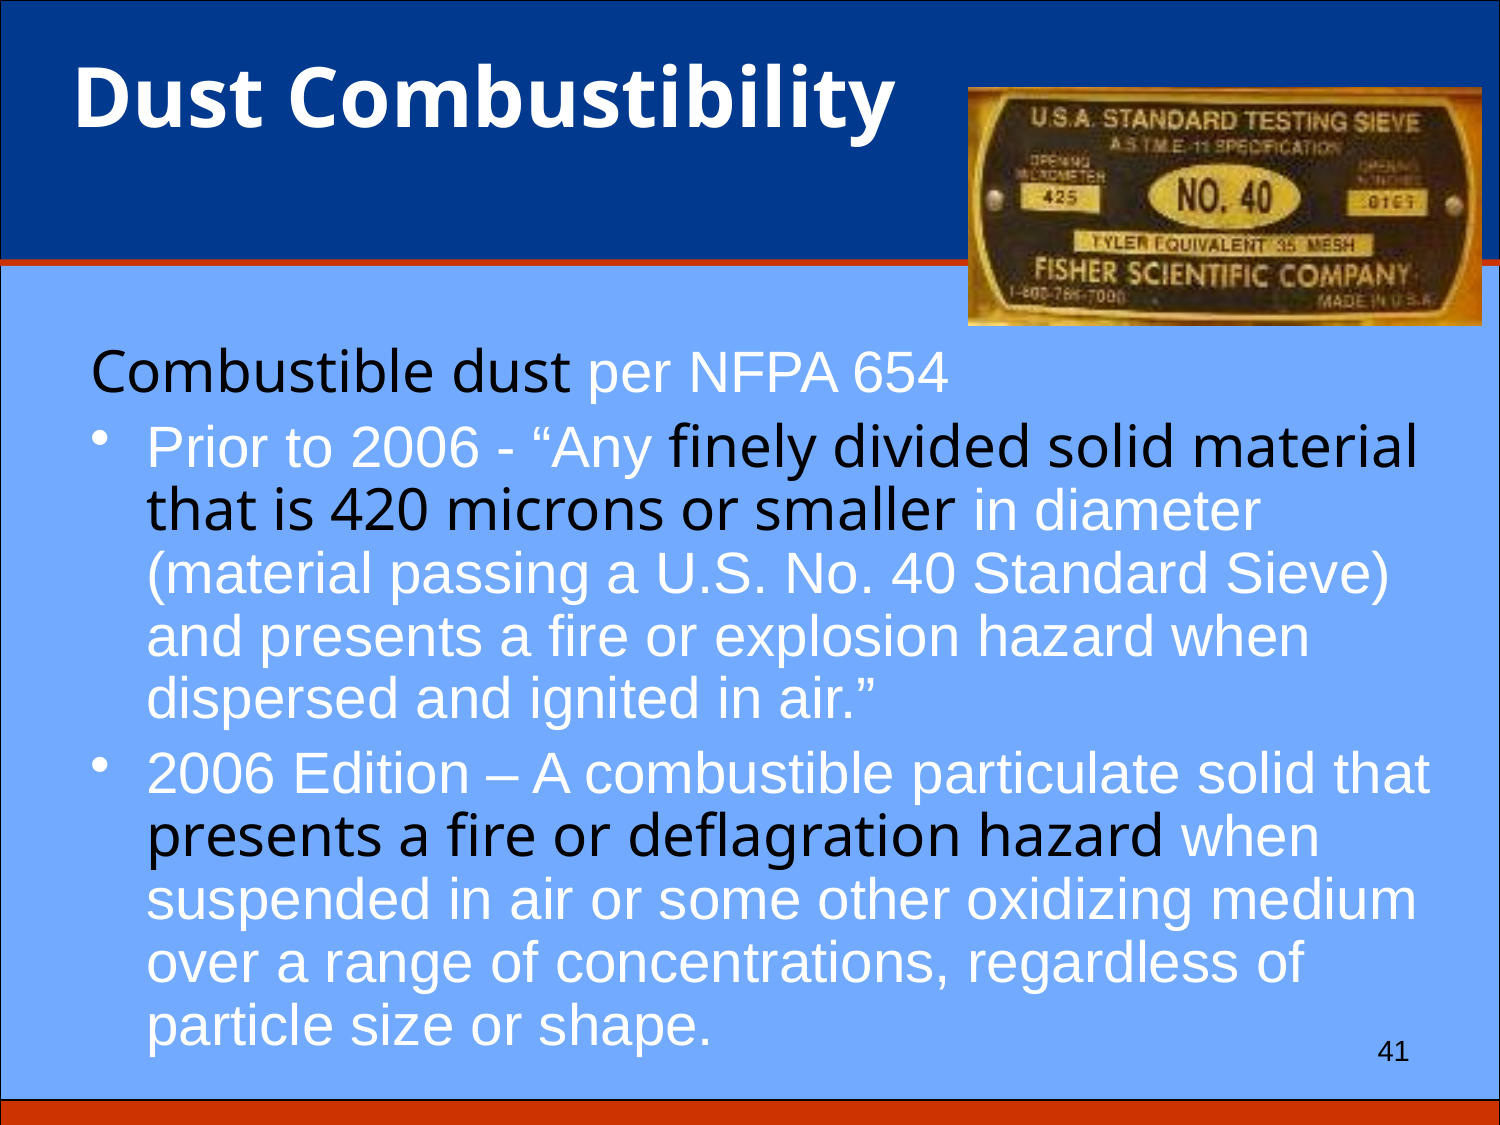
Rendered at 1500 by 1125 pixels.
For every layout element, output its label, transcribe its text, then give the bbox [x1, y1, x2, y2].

picture [968, 87, 1482, 327]
title Dust Combustibility [0, 0, 1013, 188]
list Combustible dust per NFPA 654 Prior to 2006 - “Any finely divided solid material that is 420 microns or smaller in diameter (material passing a U.S. No. 40 Standard Sieve) and presents a fire or explosion hazard when dispersed and ignited in air.” 2006 Edition – A combustible particulate solid that presents a fire or deflagration hazard when suspended in air or some other oxidizing medium over a range of concentrations, regardless of particle size or shape. [75, 206, 1500, 1125]
